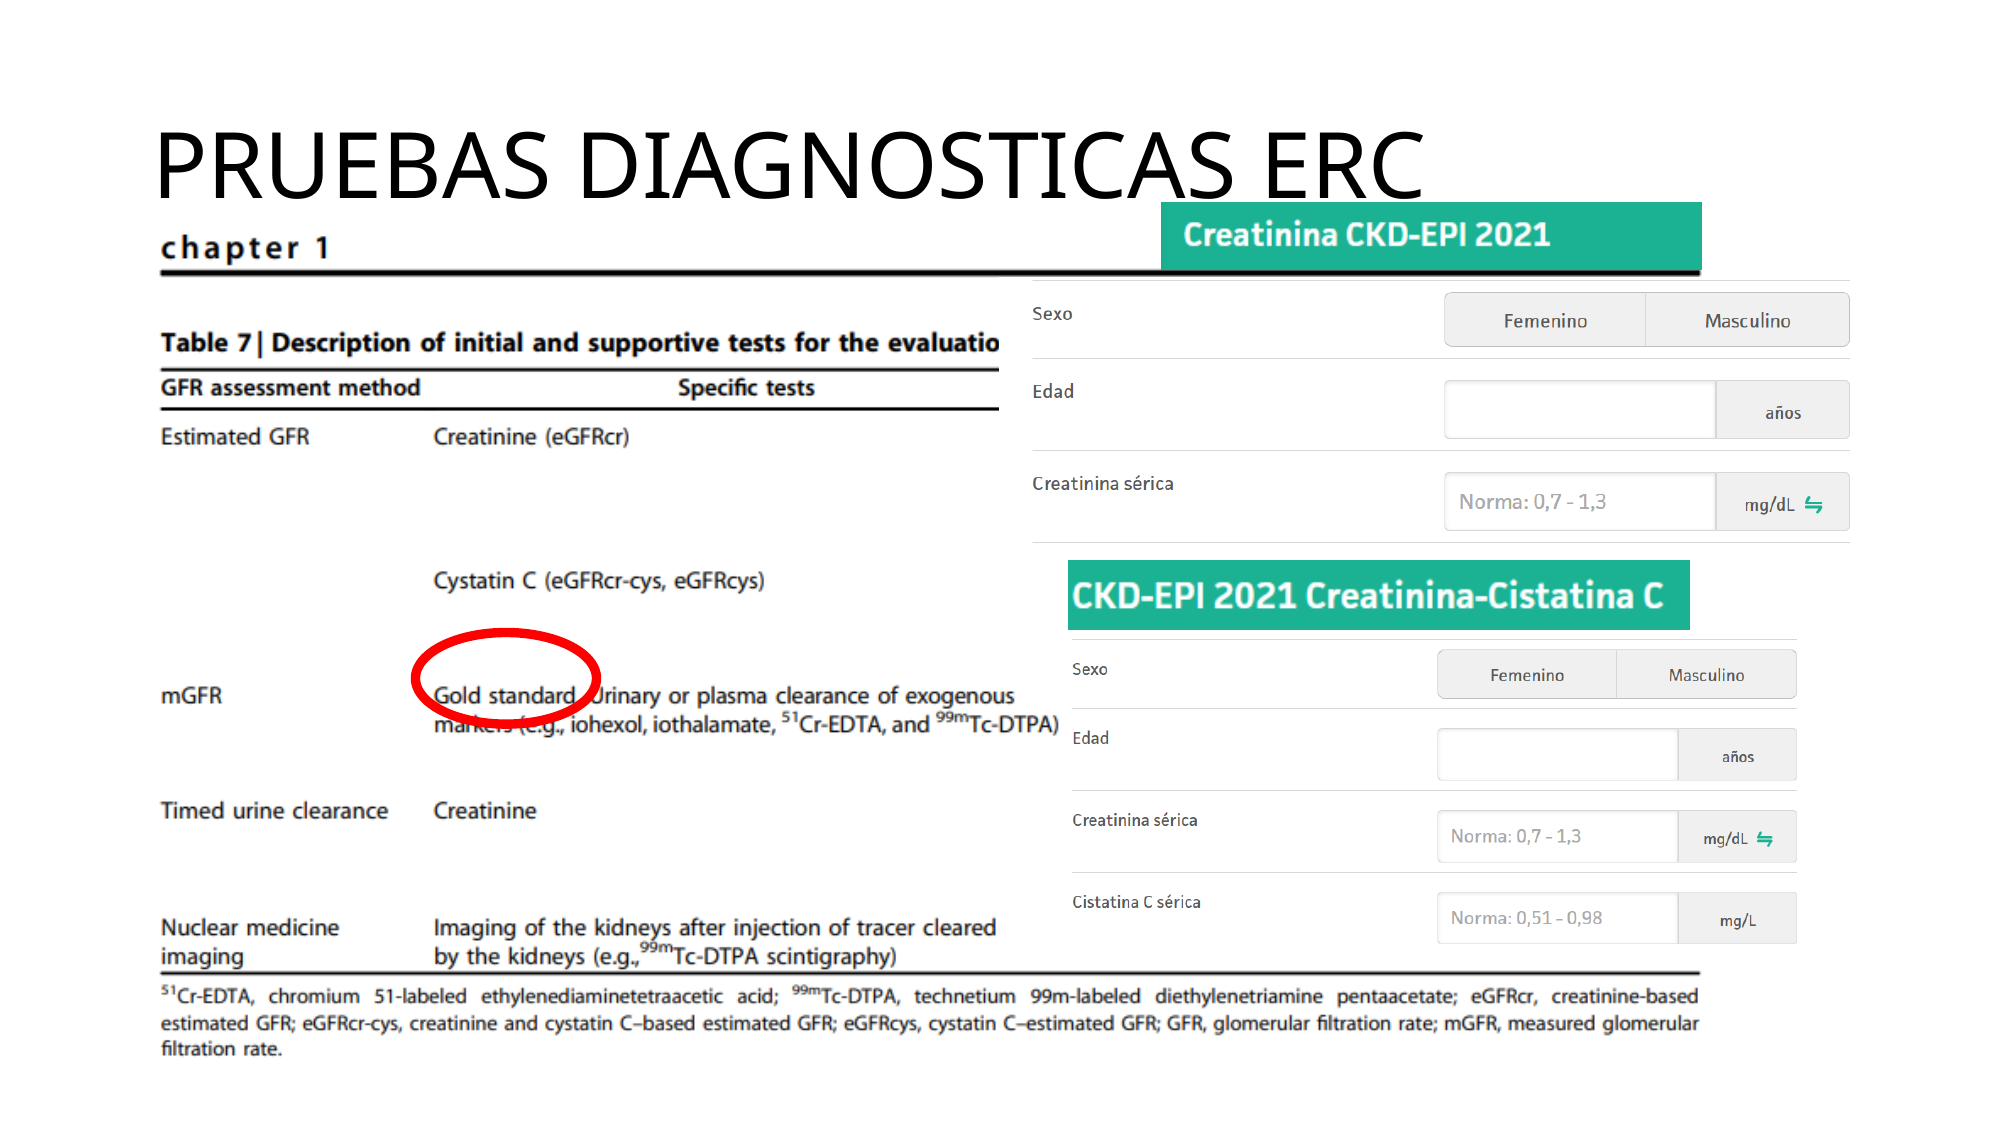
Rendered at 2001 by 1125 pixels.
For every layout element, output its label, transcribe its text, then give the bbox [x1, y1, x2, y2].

picture [89, 202, 1864, 1066]
title PRUEBAS DIAGNOSTICAS ERC [137, 59, 1863, 277]
